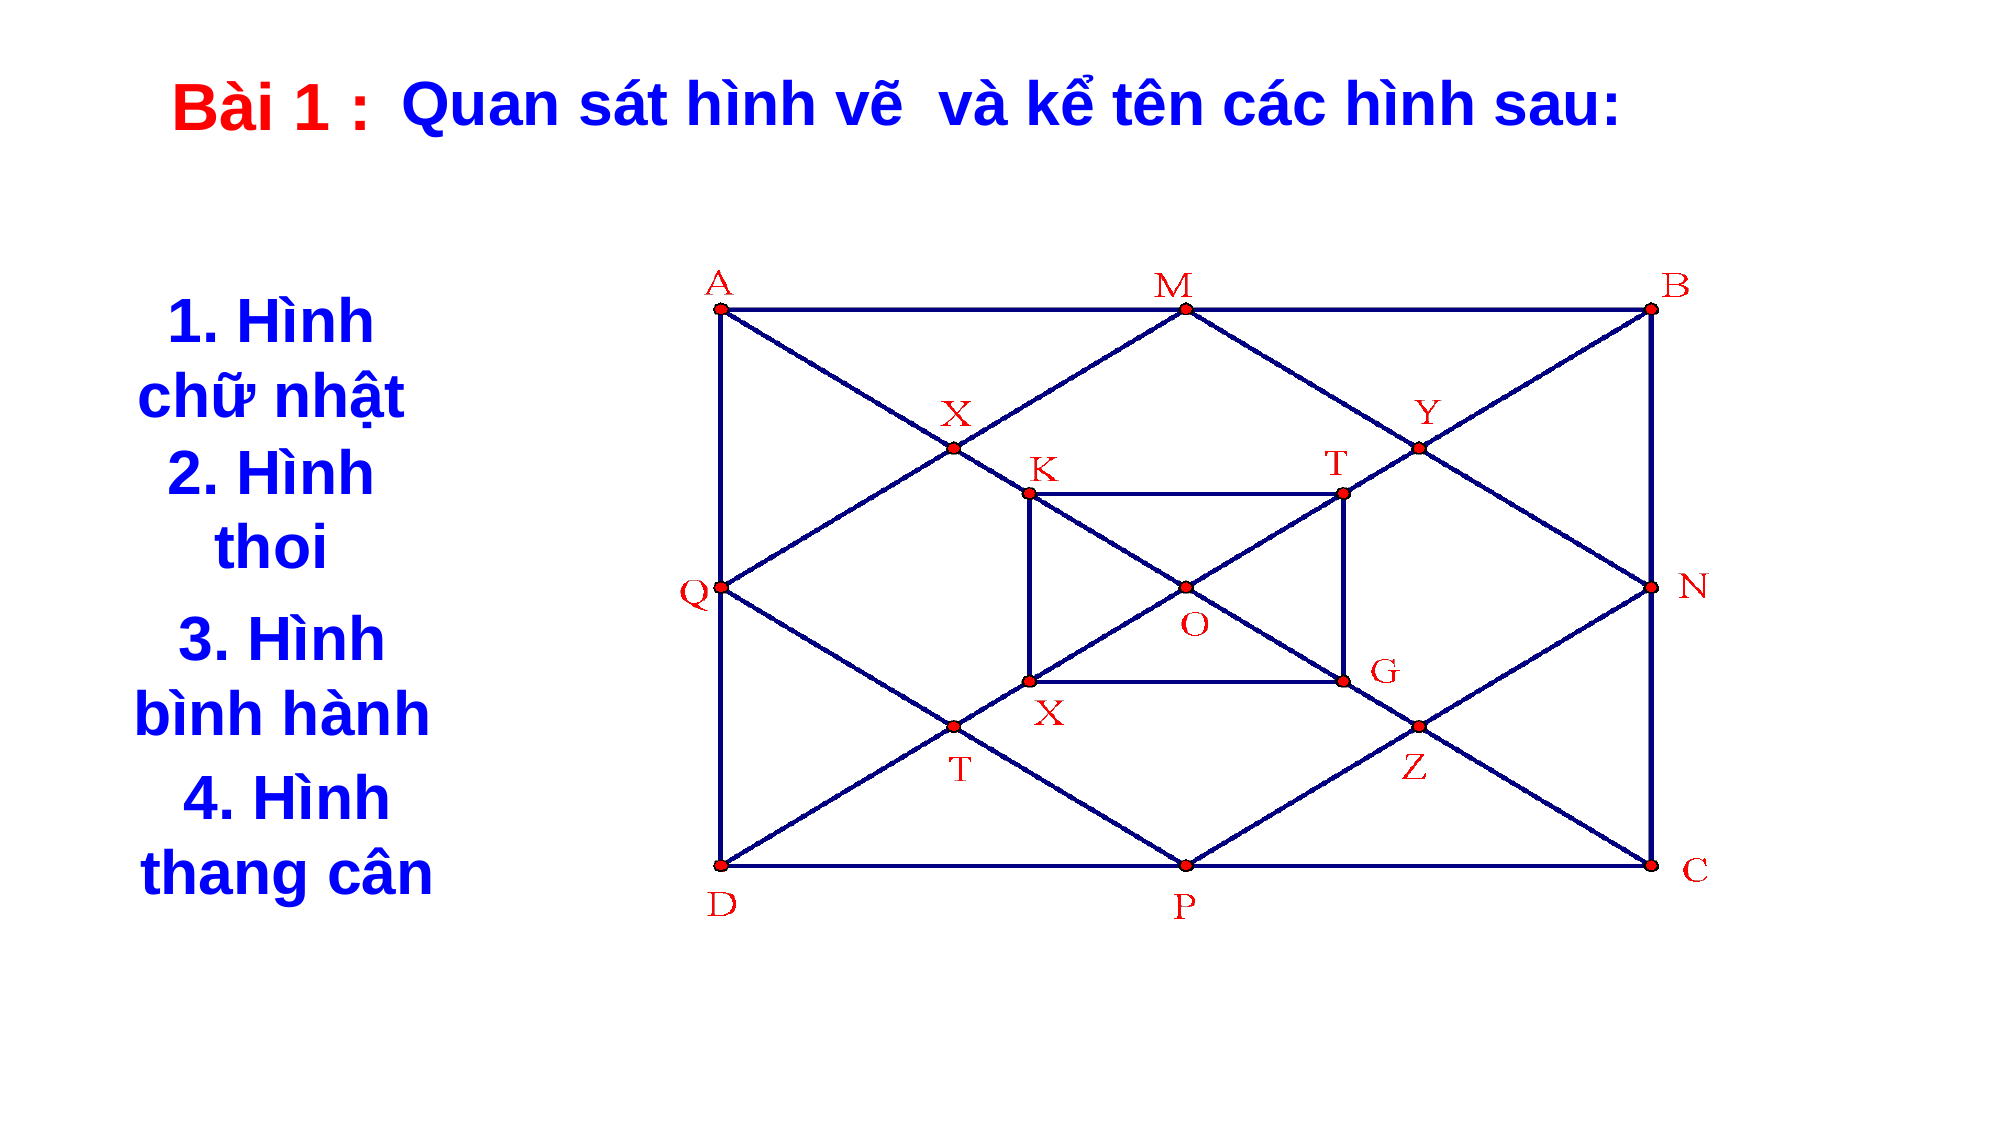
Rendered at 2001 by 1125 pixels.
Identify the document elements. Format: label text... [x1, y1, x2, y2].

text_box Bài 1 : [156, 55, 387, 173]
text_box Quan sát hình vẽ và kể tên các hình sau: [387, 55, 1655, 147]
text_box 1. Hình chữ nhật [94, 272, 449, 364]
text_box 3. Hình bình hành [89, 590, 476, 682]
text_box 2. Hình thoi [131, 424, 412, 515]
picture [654, 240, 1736, 940]
text_box 4. Hình thang cân [98, 749, 477, 841]
